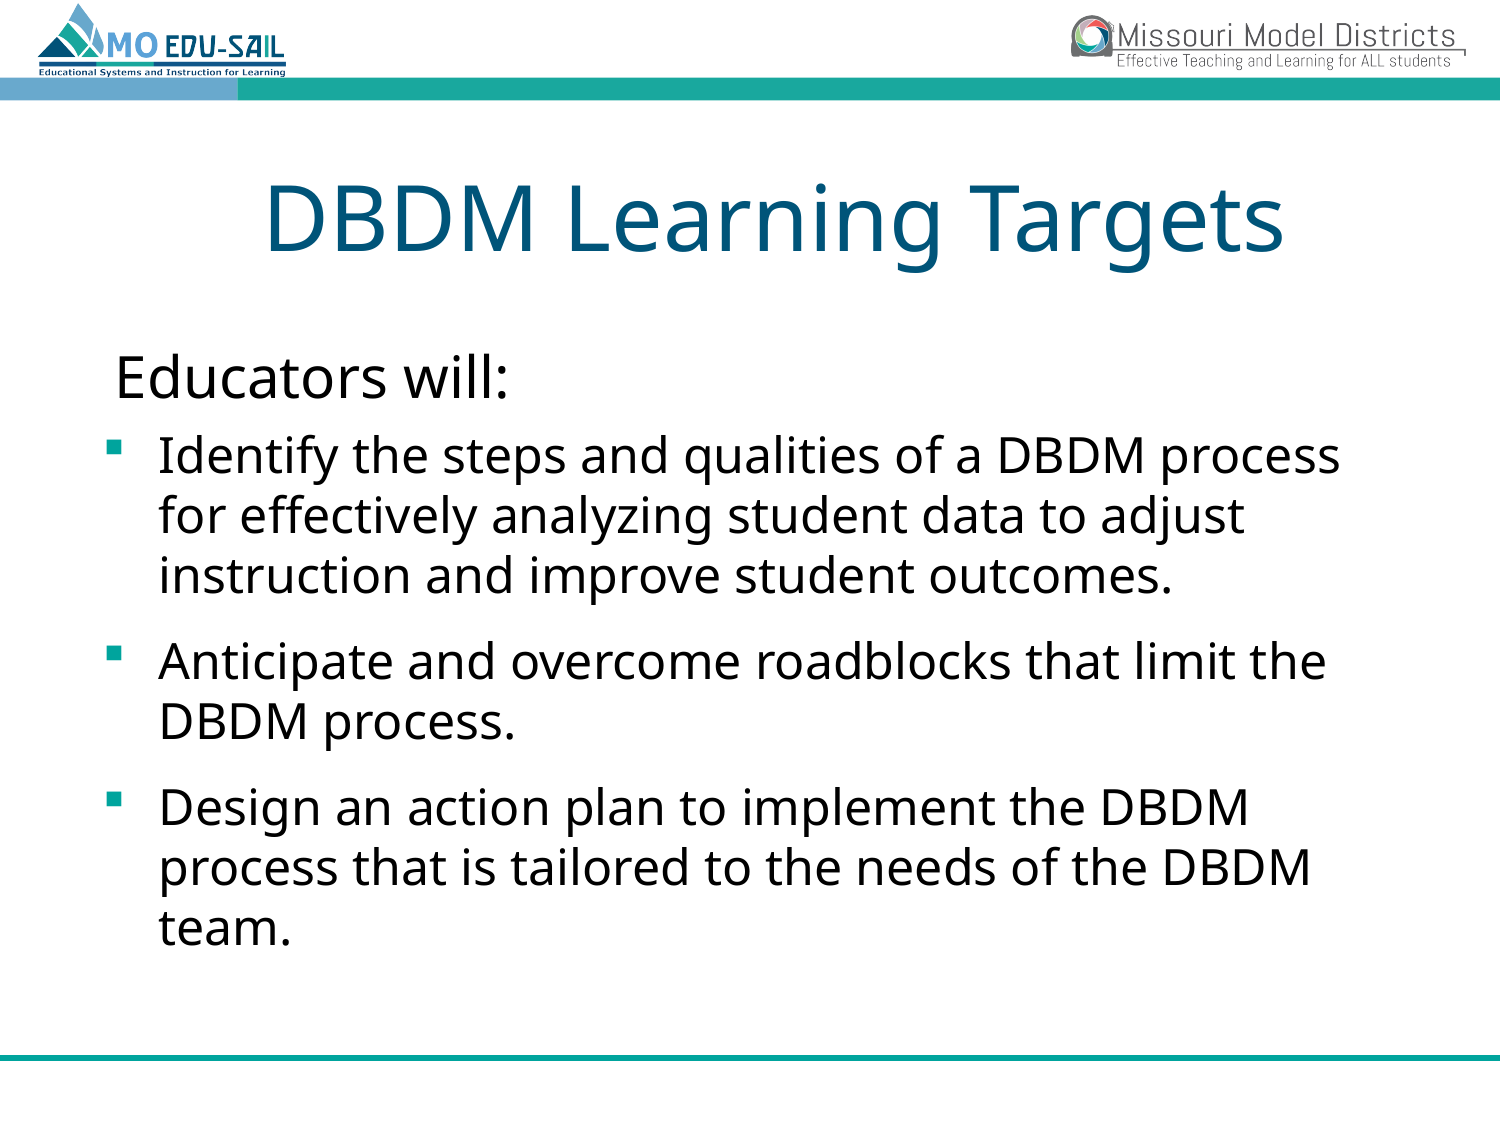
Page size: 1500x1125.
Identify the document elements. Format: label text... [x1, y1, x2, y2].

title DBDM Learning Targets [100, 124, 1451, 305]
picture [1071, 15, 1466, 72]
picture [37, 0, 286, 81]
list Educators will: Identify the steps and qualities of a DBDM process for effectively analyzing student data to adjust instruction and improve student outcomes. Anticipate and overcome roadblocks that limit the DBDM process. Design an action plan to implement the DBDM process that is tailored to the needs of the DBDM team. [75, 325, 1425, 976]
